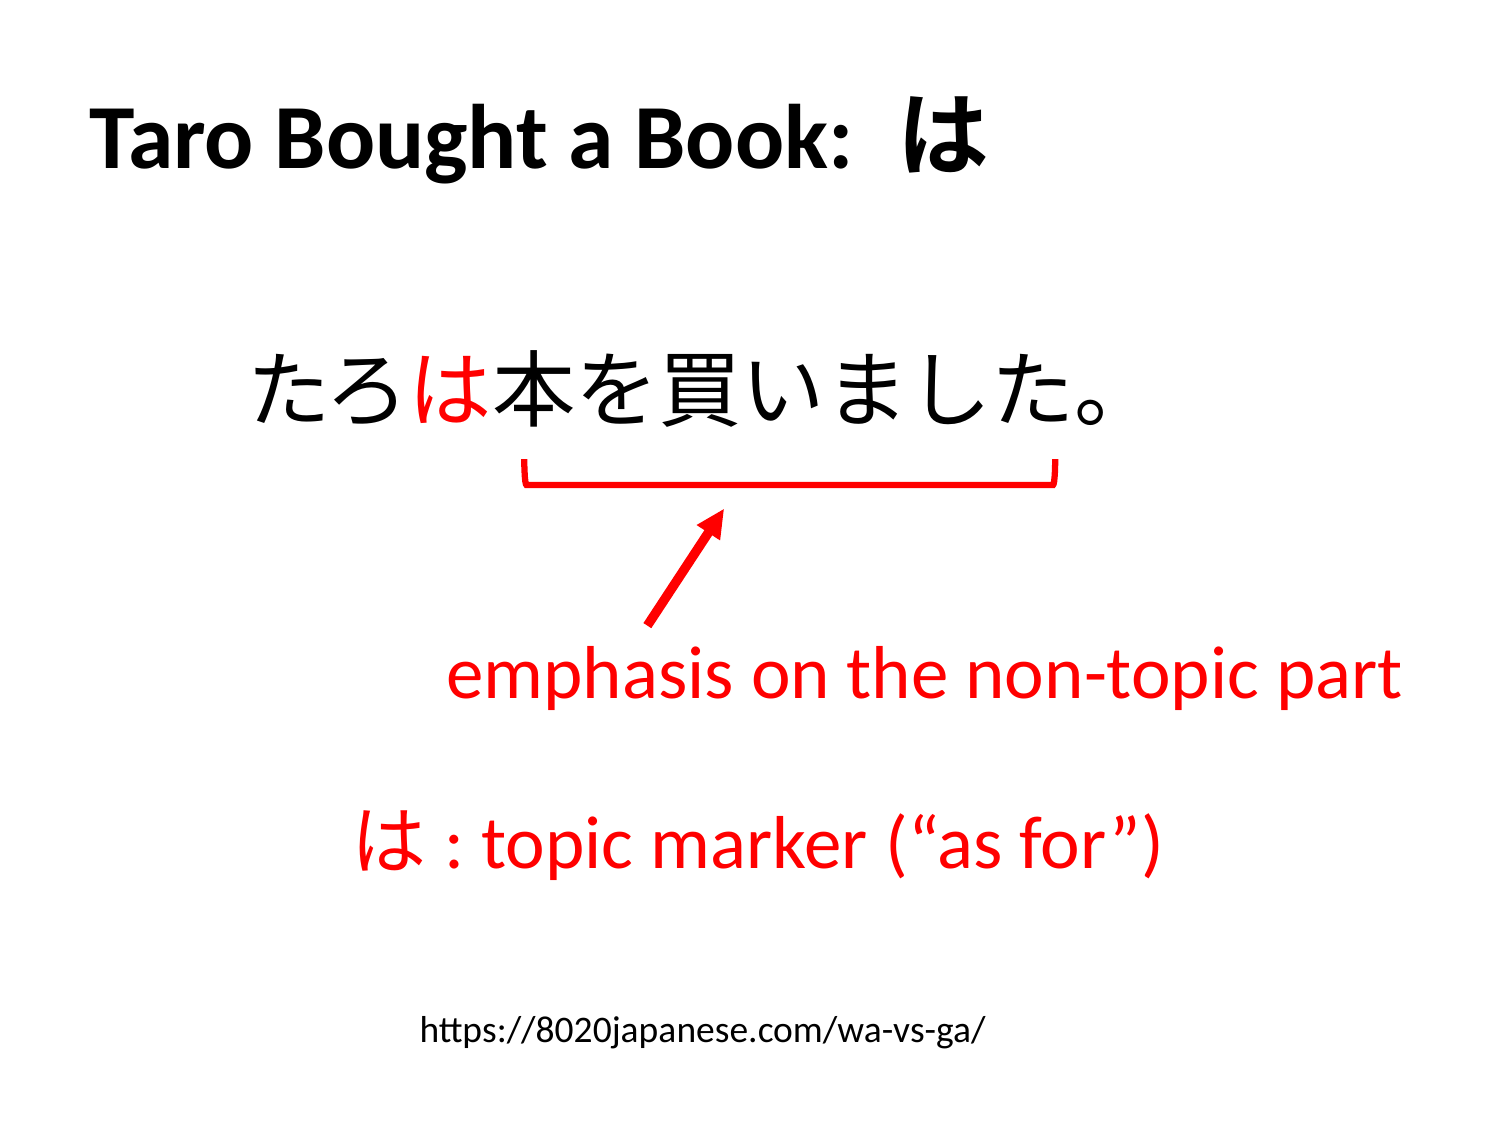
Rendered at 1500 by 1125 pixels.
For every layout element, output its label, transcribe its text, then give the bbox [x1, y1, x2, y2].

title Taro Bought a Book: は [74, 44, 1425, 233]
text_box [647, 509, 724, 626]
text_box は: topic marker (“as for”) [336, 785, 1180, 891]
text_box emphasis on the non-topic part [431, 615, 1419, 721]
text_box たろは本を買いました。 [232, 329, 1173, 445]
text_box [523, 459, 1056, 486]
text_box https://8020japanese.com/wa-vs-ga/ [404, 997, 1001, 1058]
